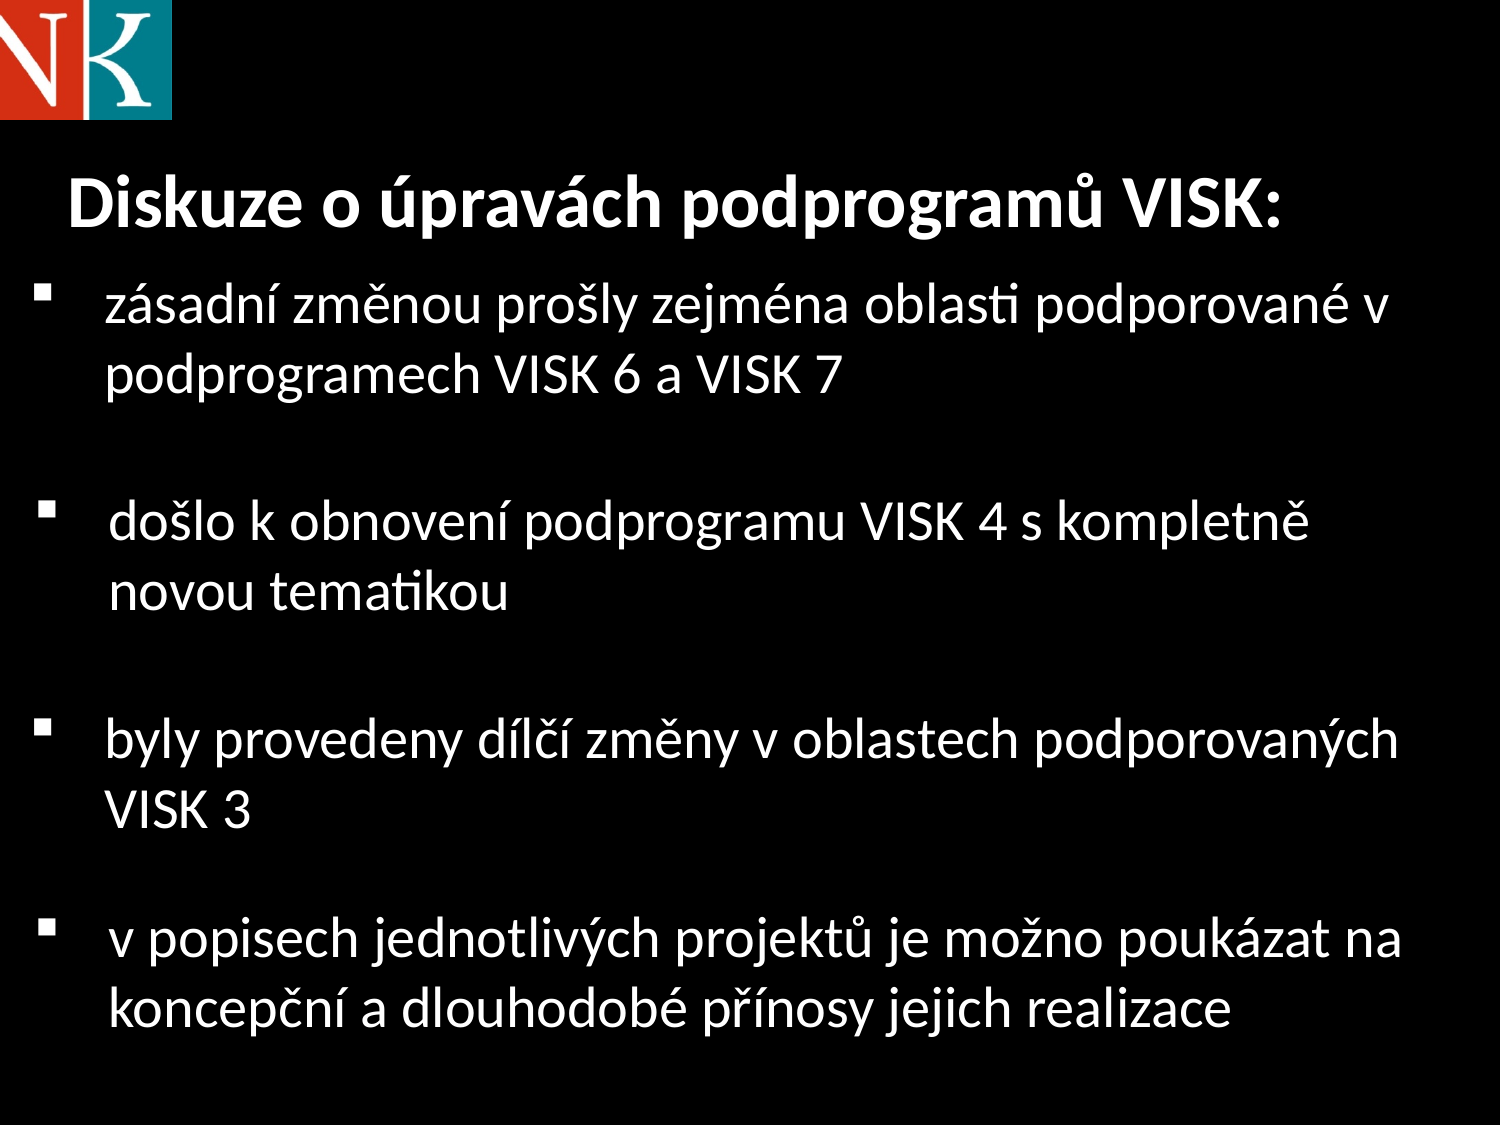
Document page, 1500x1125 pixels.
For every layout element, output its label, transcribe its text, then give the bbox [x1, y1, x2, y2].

text_box Diskuze o úpravách podprogramů VISK: [18, 138, 1500, 258]
text_box zásadní změnou prošly zejména oblasti podporované v podprogramech VISK 6 a VISK 7 [14, 257, 1455, 434]
text_box byly provedeny dílčí změny v oblastech podporovaných VISK 3 [14, 692, 1455, 875]
text_box v popisech jednotlivých projektů je možno poukázat na koncepční a dlouhodobé přínosy jejich realizace [18, 891, 1459, 1074]
text_box došlo k obnovení podprogramu VISK 4 s kompletně novou tematikou [18, 474, 1459, 751]
picture [0, 0, 172, 120]
